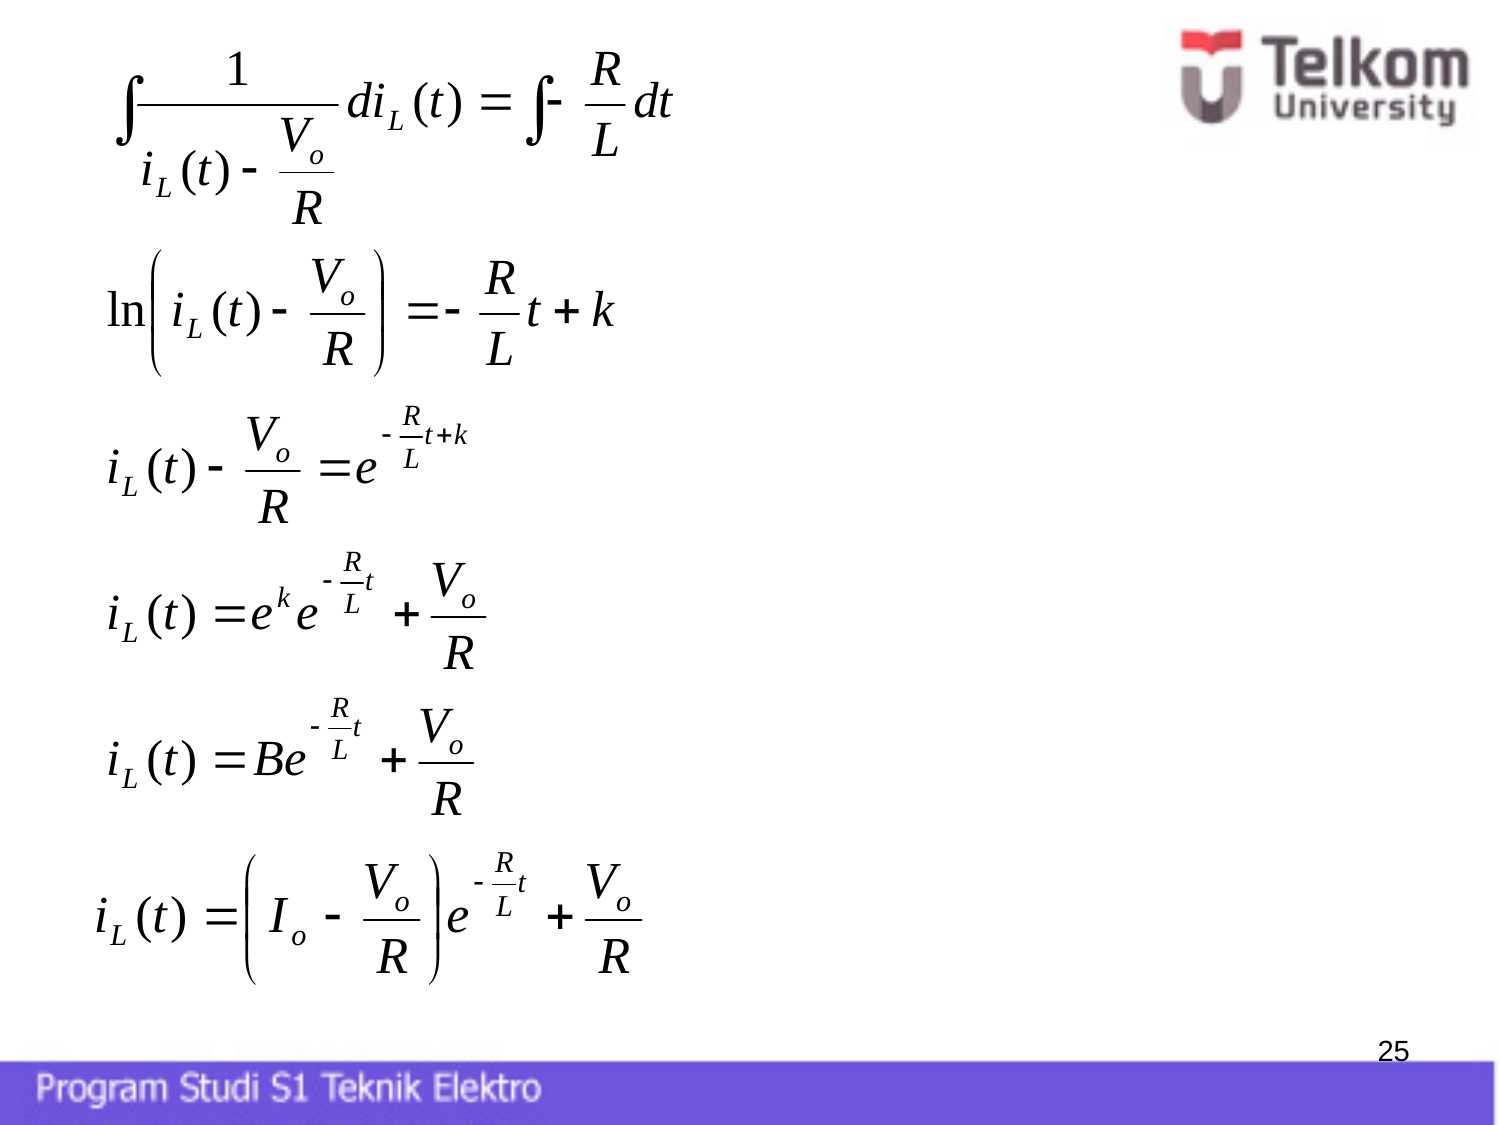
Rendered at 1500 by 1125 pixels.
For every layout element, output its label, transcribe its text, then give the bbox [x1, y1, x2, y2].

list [87, 837, 651, 998]
picture [0, 0, 1500, 367]
slide_number 107 [1074, 1024, 1426, 1103]
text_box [99, 37, 686, 826]
picture [0, 368, 1500, 1125]
